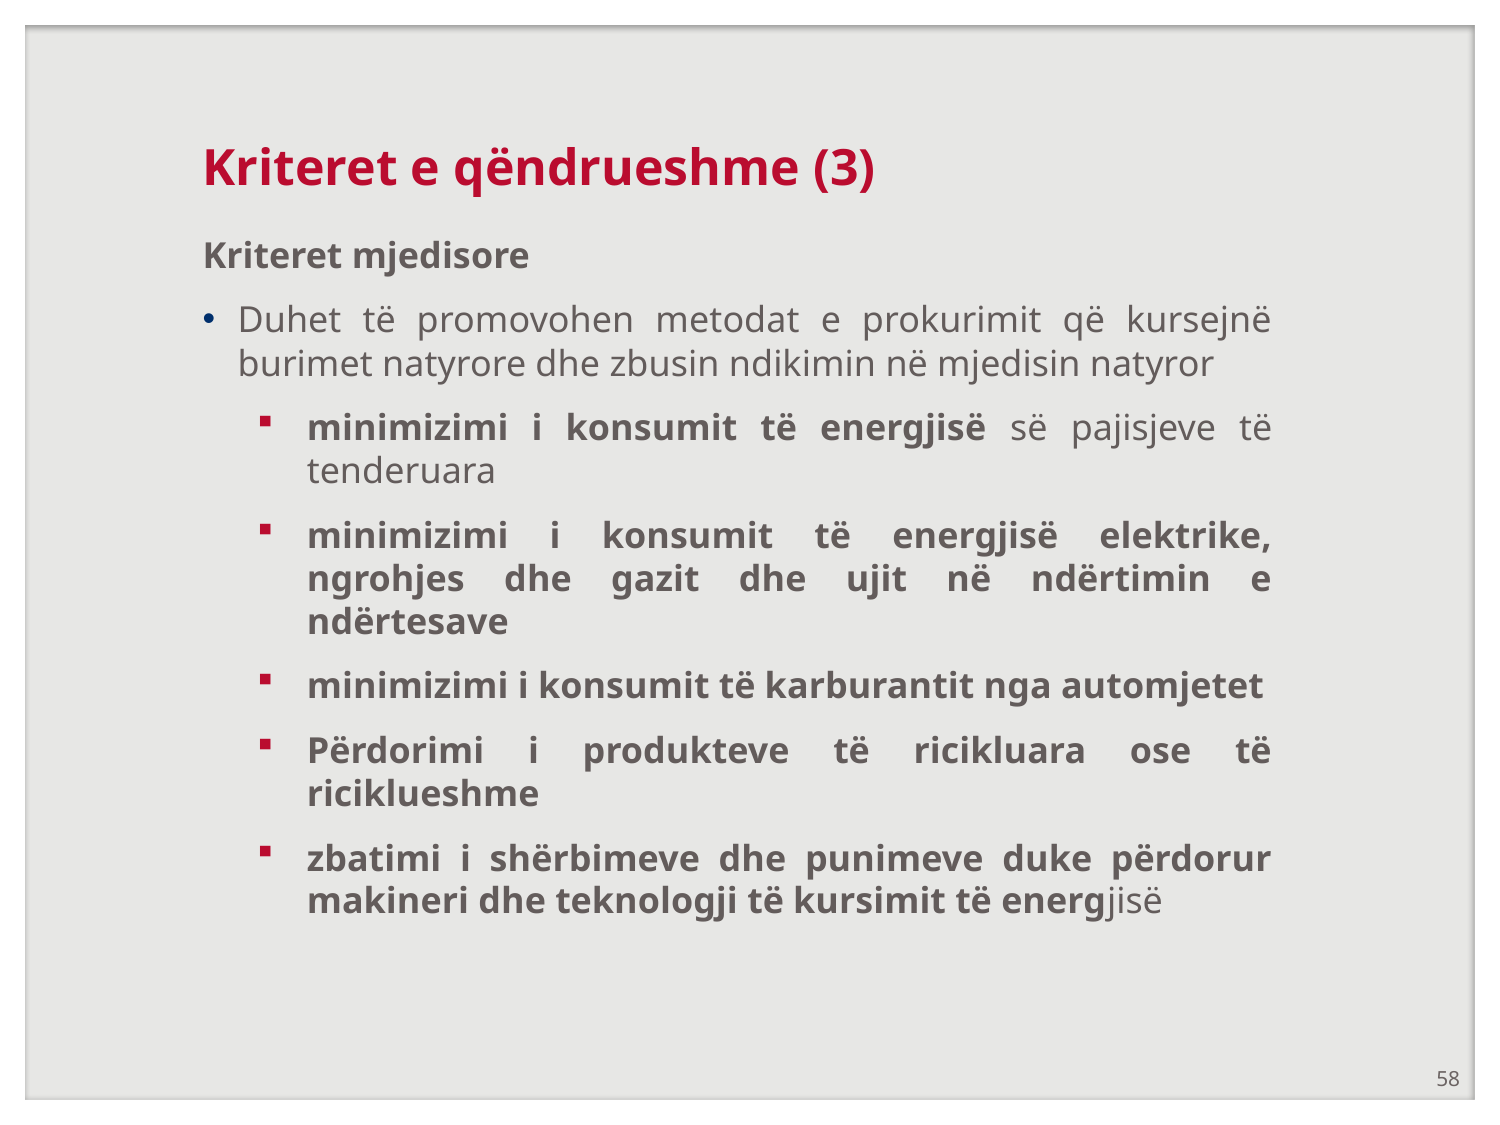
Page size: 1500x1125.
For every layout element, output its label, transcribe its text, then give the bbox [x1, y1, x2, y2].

slide_number 58 [1125, 1059, 1475, 1100]
title Kriteret e qëndrueshme (3) [187, 126, 1313, 263]
list Kriteret mjedisore Duhet të promovohen metodat e prokurimit që kursejnë burimet natyrore dhe zbusin ndikimin në mjedisin natyror minimizimi i konsumit të energjisë së pajisjeve të tenderuara minimizimi i konsumit të energjisë elektrike, ngrohjes dhe gazit dhe ujit në ndërtimin e ndërtesave minimizimi i konsumit të karburantit nga automjetet Përdorimi i produkteve të ricikluara ose të riciklueshme zbatimi i shërbimeve dhe punimeve duke përdorur makineri dhe teknologji të kursimit të energjisë [187, 263, 1288, 975]
